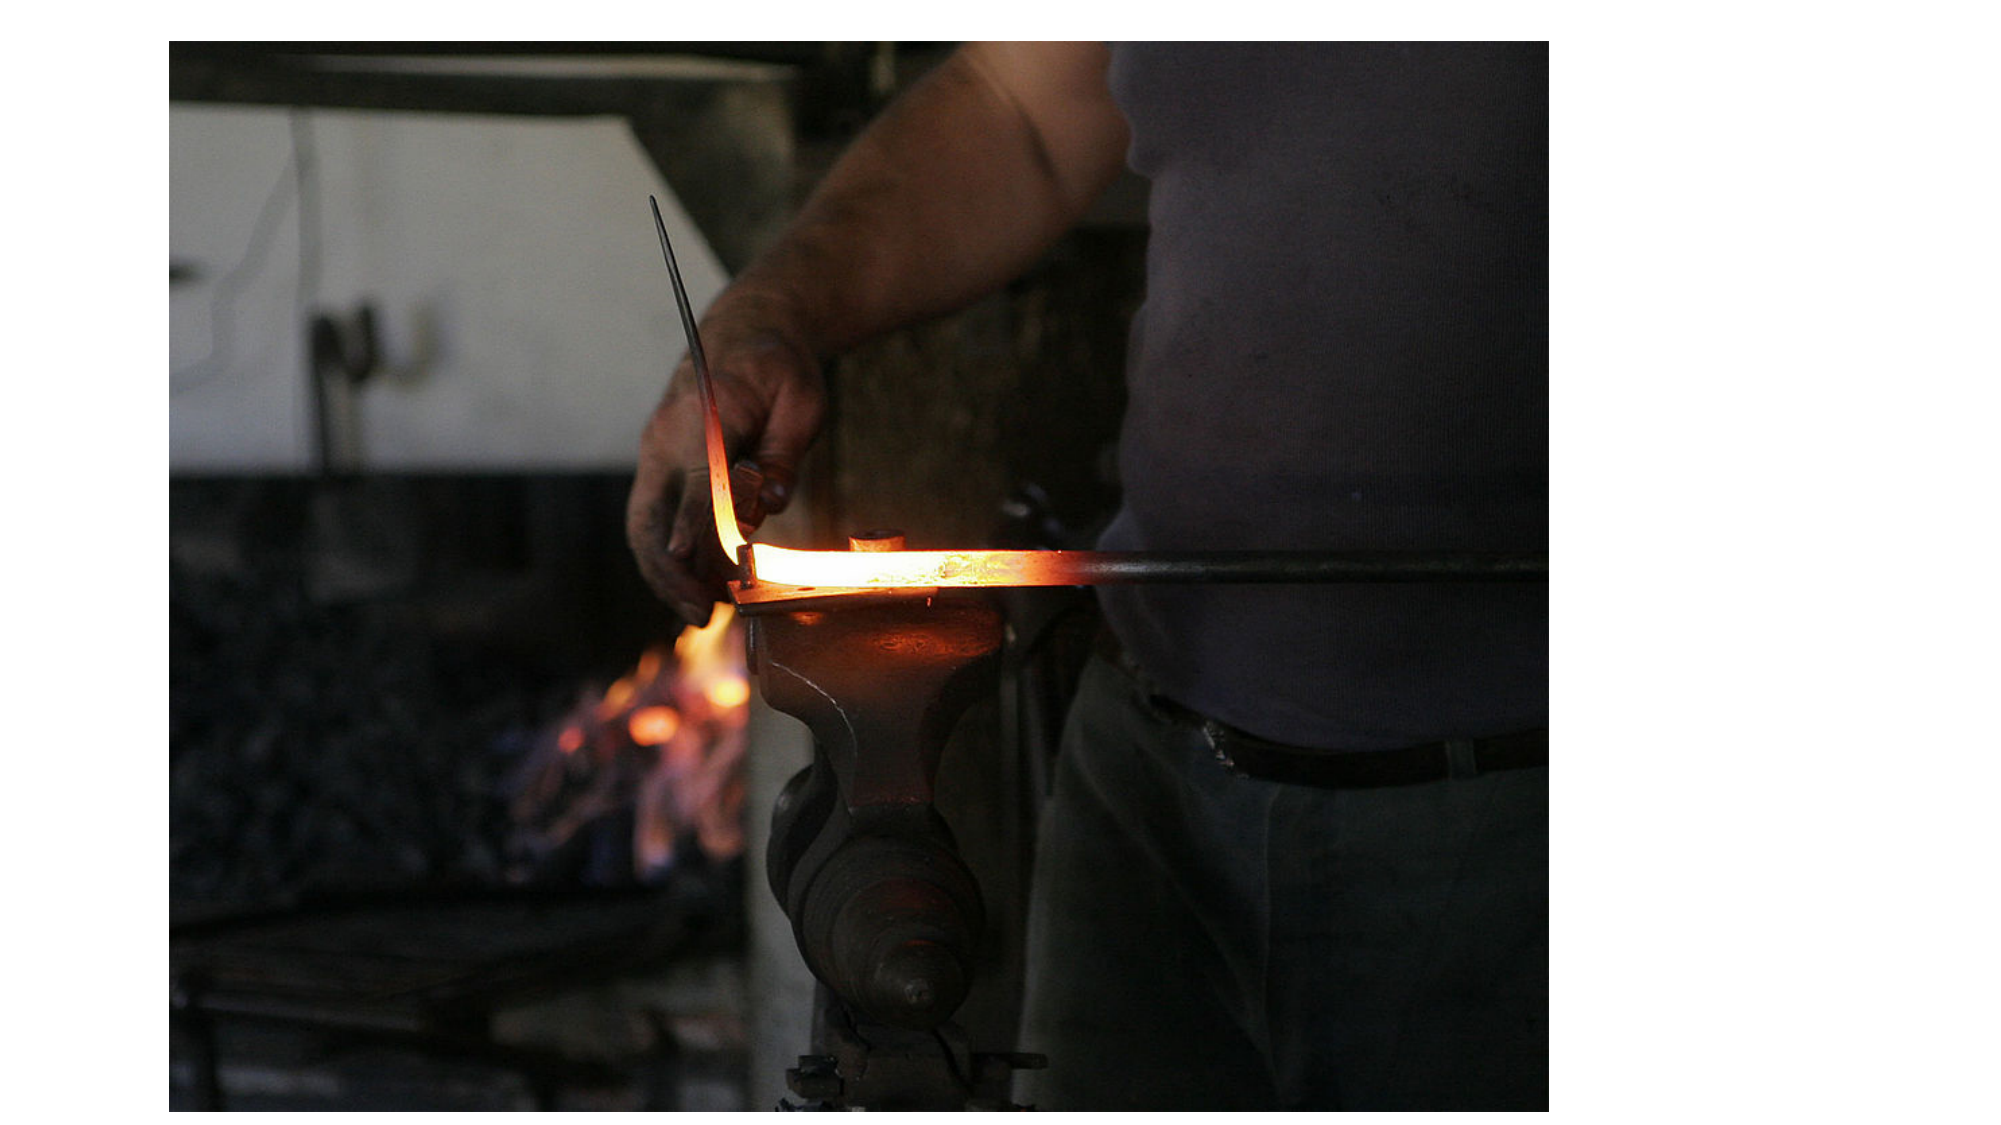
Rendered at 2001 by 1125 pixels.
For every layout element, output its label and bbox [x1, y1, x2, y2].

picture [169, 41, 1549, 1112]
